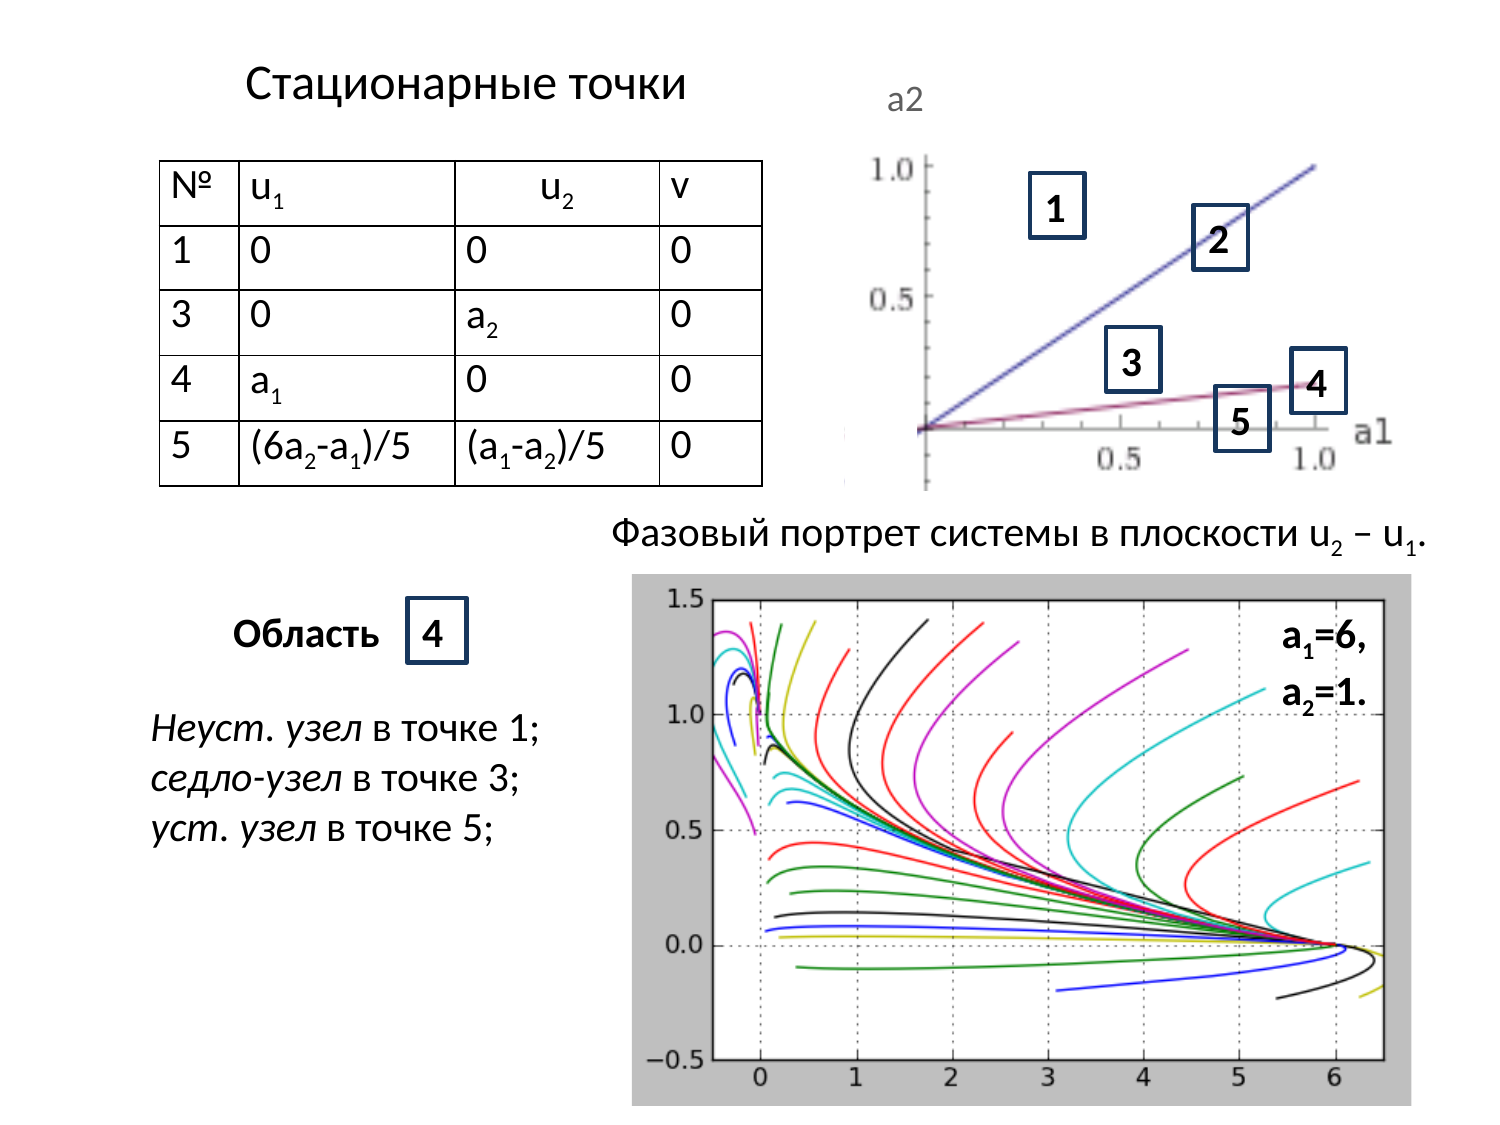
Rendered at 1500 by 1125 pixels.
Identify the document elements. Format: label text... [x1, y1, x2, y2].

table_cell 0 [660, 291, 761, 355]
table_cell (a1-a2)/5 [456, 422, 659, 485]
table_cell 3 [160, 291, 238, 355]
table_cell 0 [456, 227, 659, 289]
text_box Фазовый портрет системы в плоскости u2 – u1. [596, 496, 1477, 569]
table_cell a1 [240, 356, 454, 420]
table_cell 4 [160, 356, 238, 420]
text_box Стационарные точки [206, 42, 727, 118]
table_cell 0 [660, 356, 761, 420]
table_cell 0 [240, 227, 454, 289]
text_box Неуст. узел в точке 1; седло-узел в точке 3; уст. узел в точке 5; [135, 692, 561, 908]
table_cell (6a2-a1)/5 [240, 422, 454, 485]
table_cell 1 [160, 227, 238, 289]
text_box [844, 66, 1412, 504]
table_cell 0 [660, 422, 761, 485]
table_header № [160, 162, 238, 225]
picture [631, 574, 1412, 1107]
text_box Область [218, 597, 396, 663]
table_cell 0 [660, 227, 761, 289]
table_cell a2 [456, 291, 659, 355]
text_box 4 [407, 597, 467, 663]
table_header u1 [240, 162, 454, 225]
table_cell 0 [456, 356, 659, 420]
table_cell 5 [160, 422, 238, 485]
table_header u2 [456, 162, 659, 225]
table_header v [660, 162, 761, 225]
table_cell 0 [240, 291, 454, 355]
